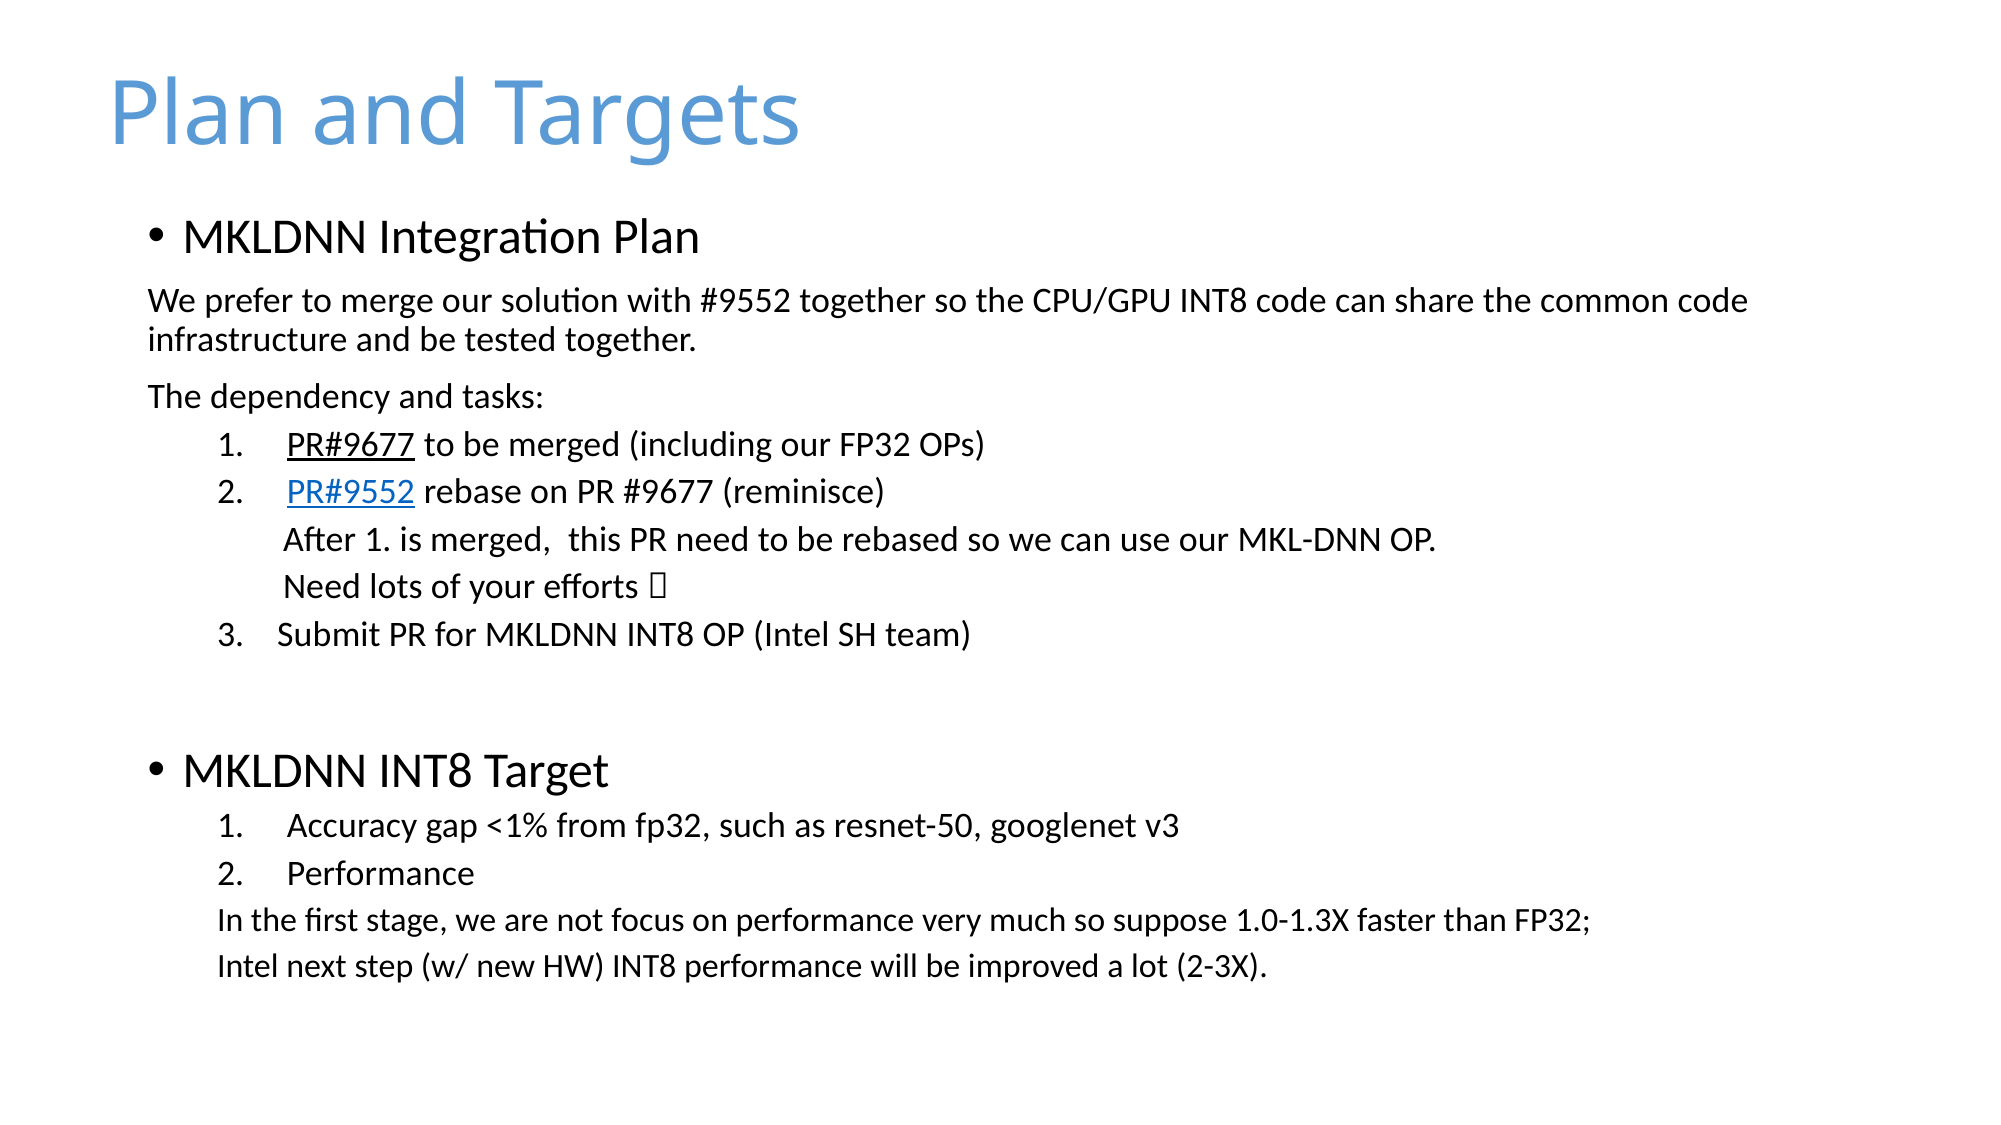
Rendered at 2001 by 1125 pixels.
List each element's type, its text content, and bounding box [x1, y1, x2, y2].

text_box Plan and Targets [86, 15, 1887, 203]
list MKLDNN Integration Plan We prefer to merge our solution with #9552 together so the CPU/GPU INT8 code can share the common code infrastructure and be tested together. The dependency and tasks: PR#9677 to be merged (including our FP32 OPs) PR#9552 rebase on PR #9677 (reminisce) After 1. is merged, this PR need to be rebased so we can use our MKL-DNN OP. Need lots of your efforts  3. Submit PR for MKLDNN INT8 OP (Intel SH team) MKLDNN INT8 Target Accuracy gap <1% from fp32, such as resnet-50, googlenet v3 Performance In the first stage, we are not focus on performance very much so suppose 1.0-1.3X faster than FP32; Intel next step (w/ new HW) INT8 performance will be improved a lot (2-3X). [132, 203, 1858, 1048]
